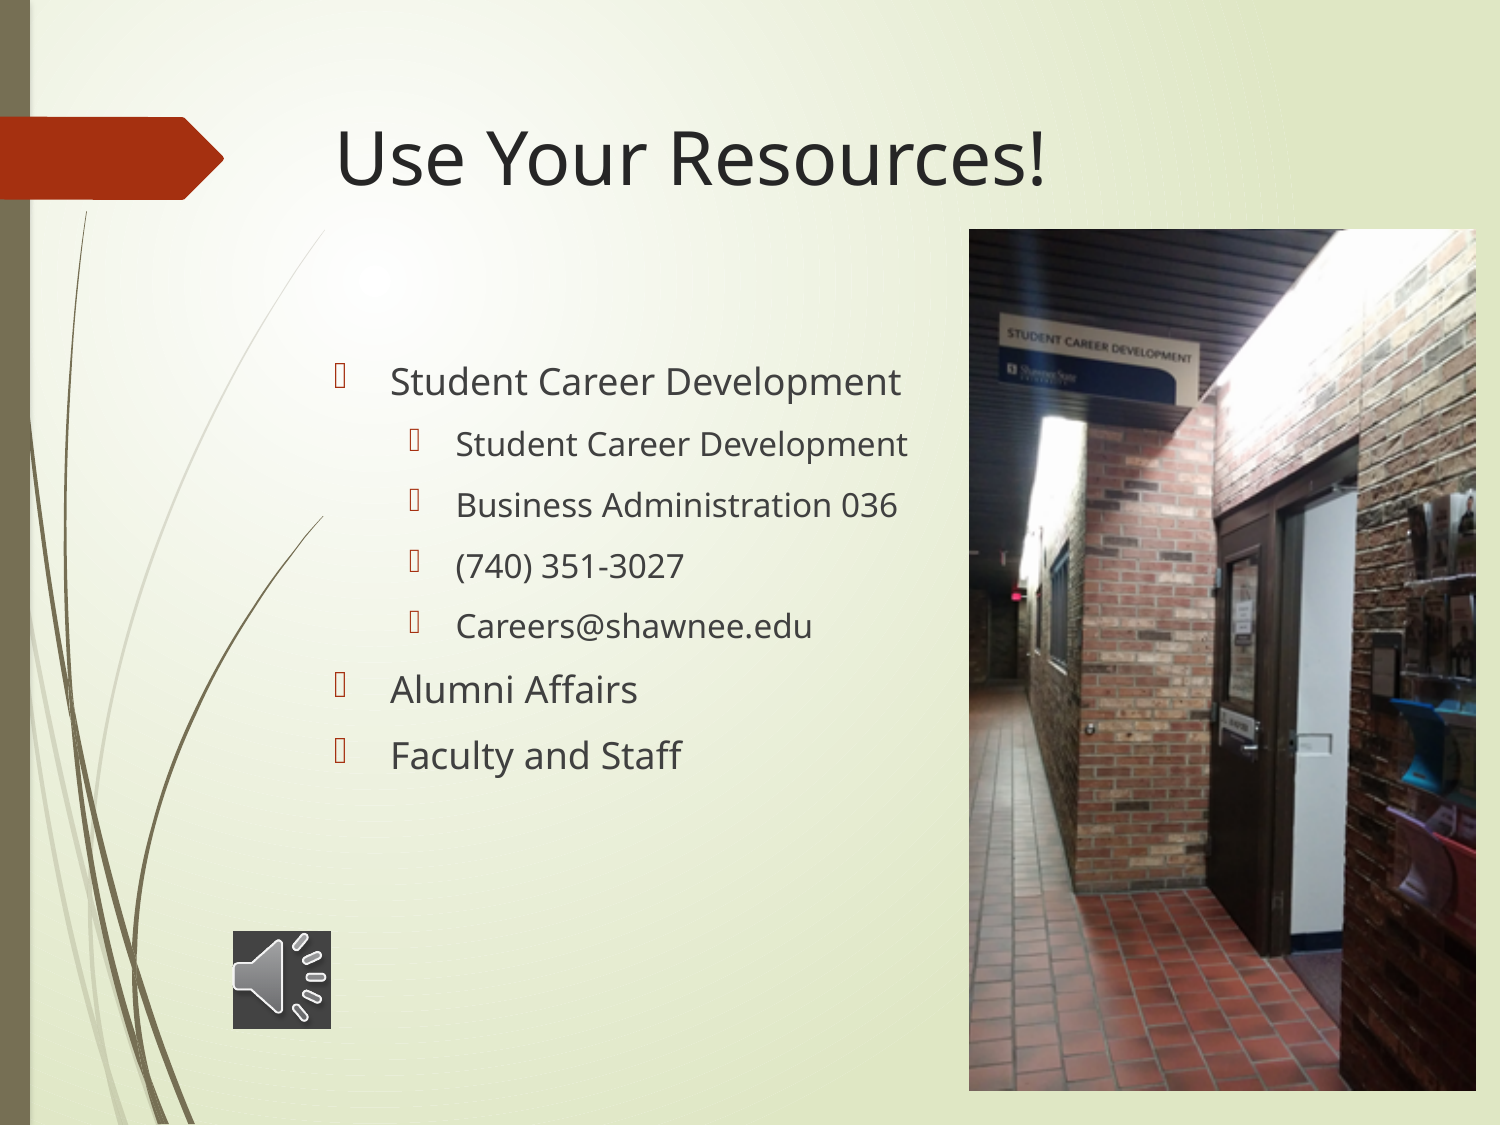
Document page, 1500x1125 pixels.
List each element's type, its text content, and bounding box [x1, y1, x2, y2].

title Use Your Resources! [319, 102, 1400, 313]
picture [969, 228, 1477, 1091]
list Student Career Development Student Career Development Business Administration 036 (740) 351-3027 Careers@shawnee.edu Alumni Affairs Faculty and Staff [318, 350, 964, 970]
picture [231, 929, 333, 1031]
